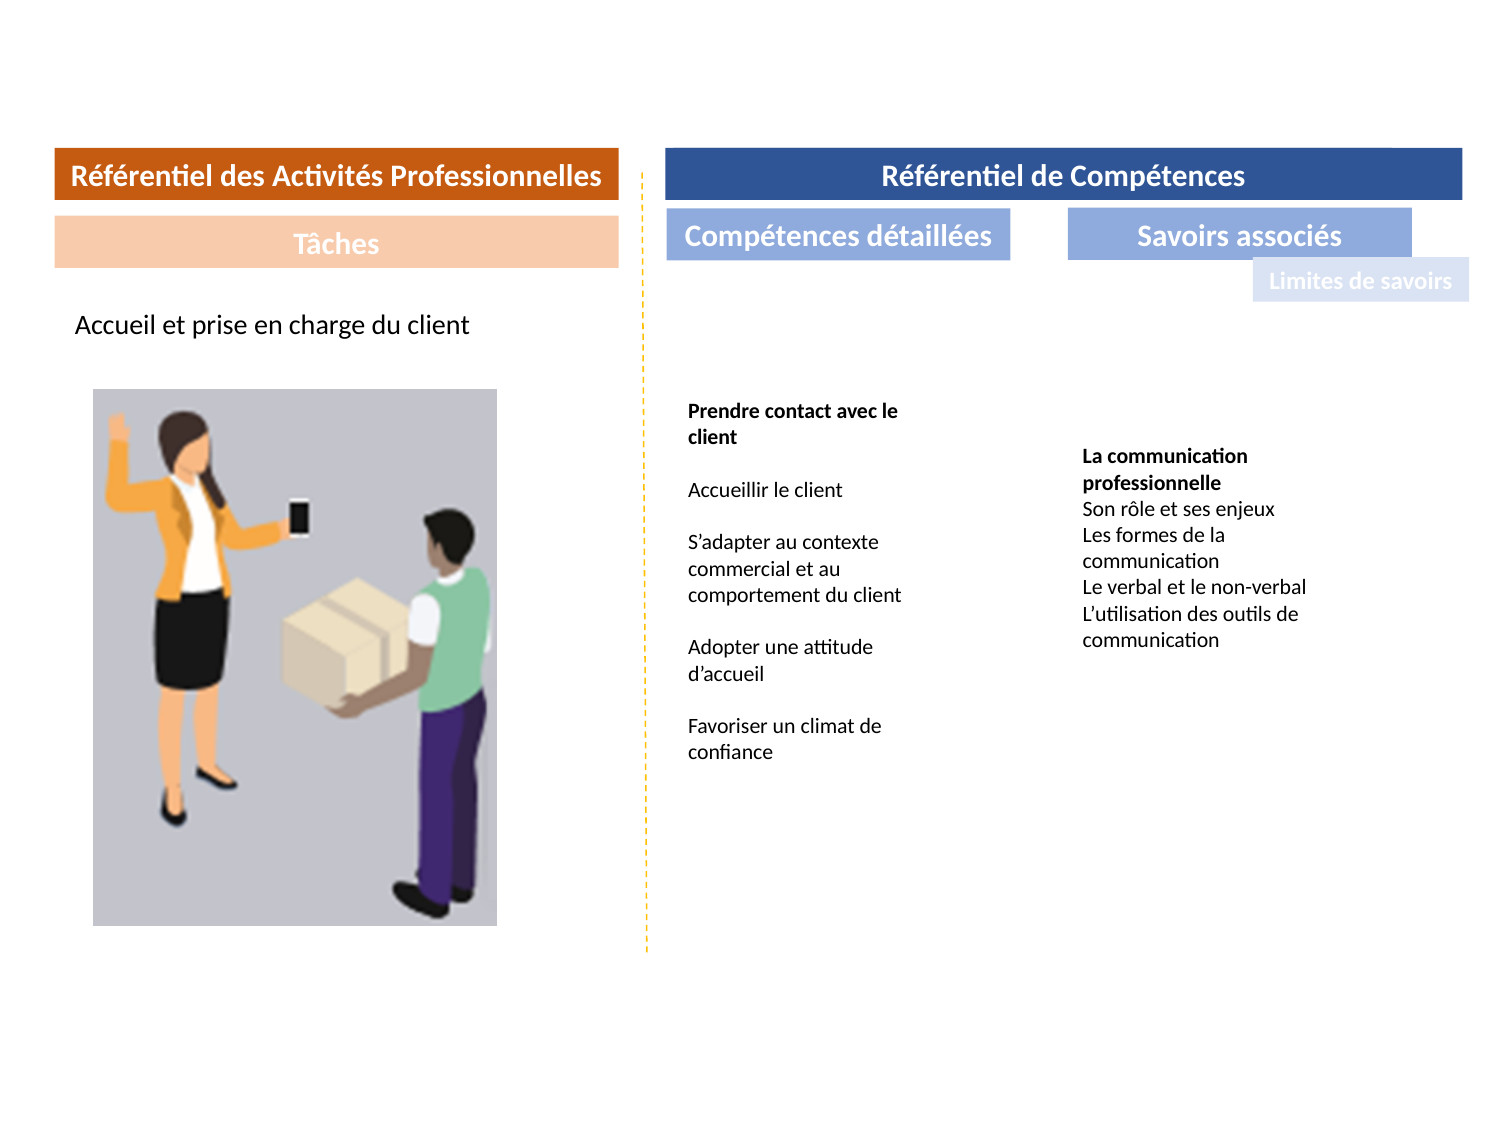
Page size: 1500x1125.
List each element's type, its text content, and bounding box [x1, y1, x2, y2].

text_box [641, 172, 647, 955]
text_box Référentiel de Compétences [665, 147, 1463, 200]
text_box Compétences détaillées [666, 208, 1011, 261]
text_box Savoirs associés [1067, 207, 1412, 260]
picture [93, 389, 497, 926]
text_box Référentiel des Activités Professionnelles [54, 147, 619, 200]
text_box Tâches [54, 215, 619, 268]
text_box La communication professionnelle Son rôle et ses enjeux Les formes de la communication Le verbal et le non-verbal L’utilisation des outils de communication [1067, 434, 1370, 693]
text_box Limites de savoirs [1252, 257, 1470, 302]
text_box Accueil et prise en charge du client [60, 298, 614, 381]
text_box Prendre contact avec le client Accueillir le client S’adapter au contexte commercial et au comportement du client Adopter une attitude d’accueil Favoriser un climat de confiance [673, 389, 952, 772]
